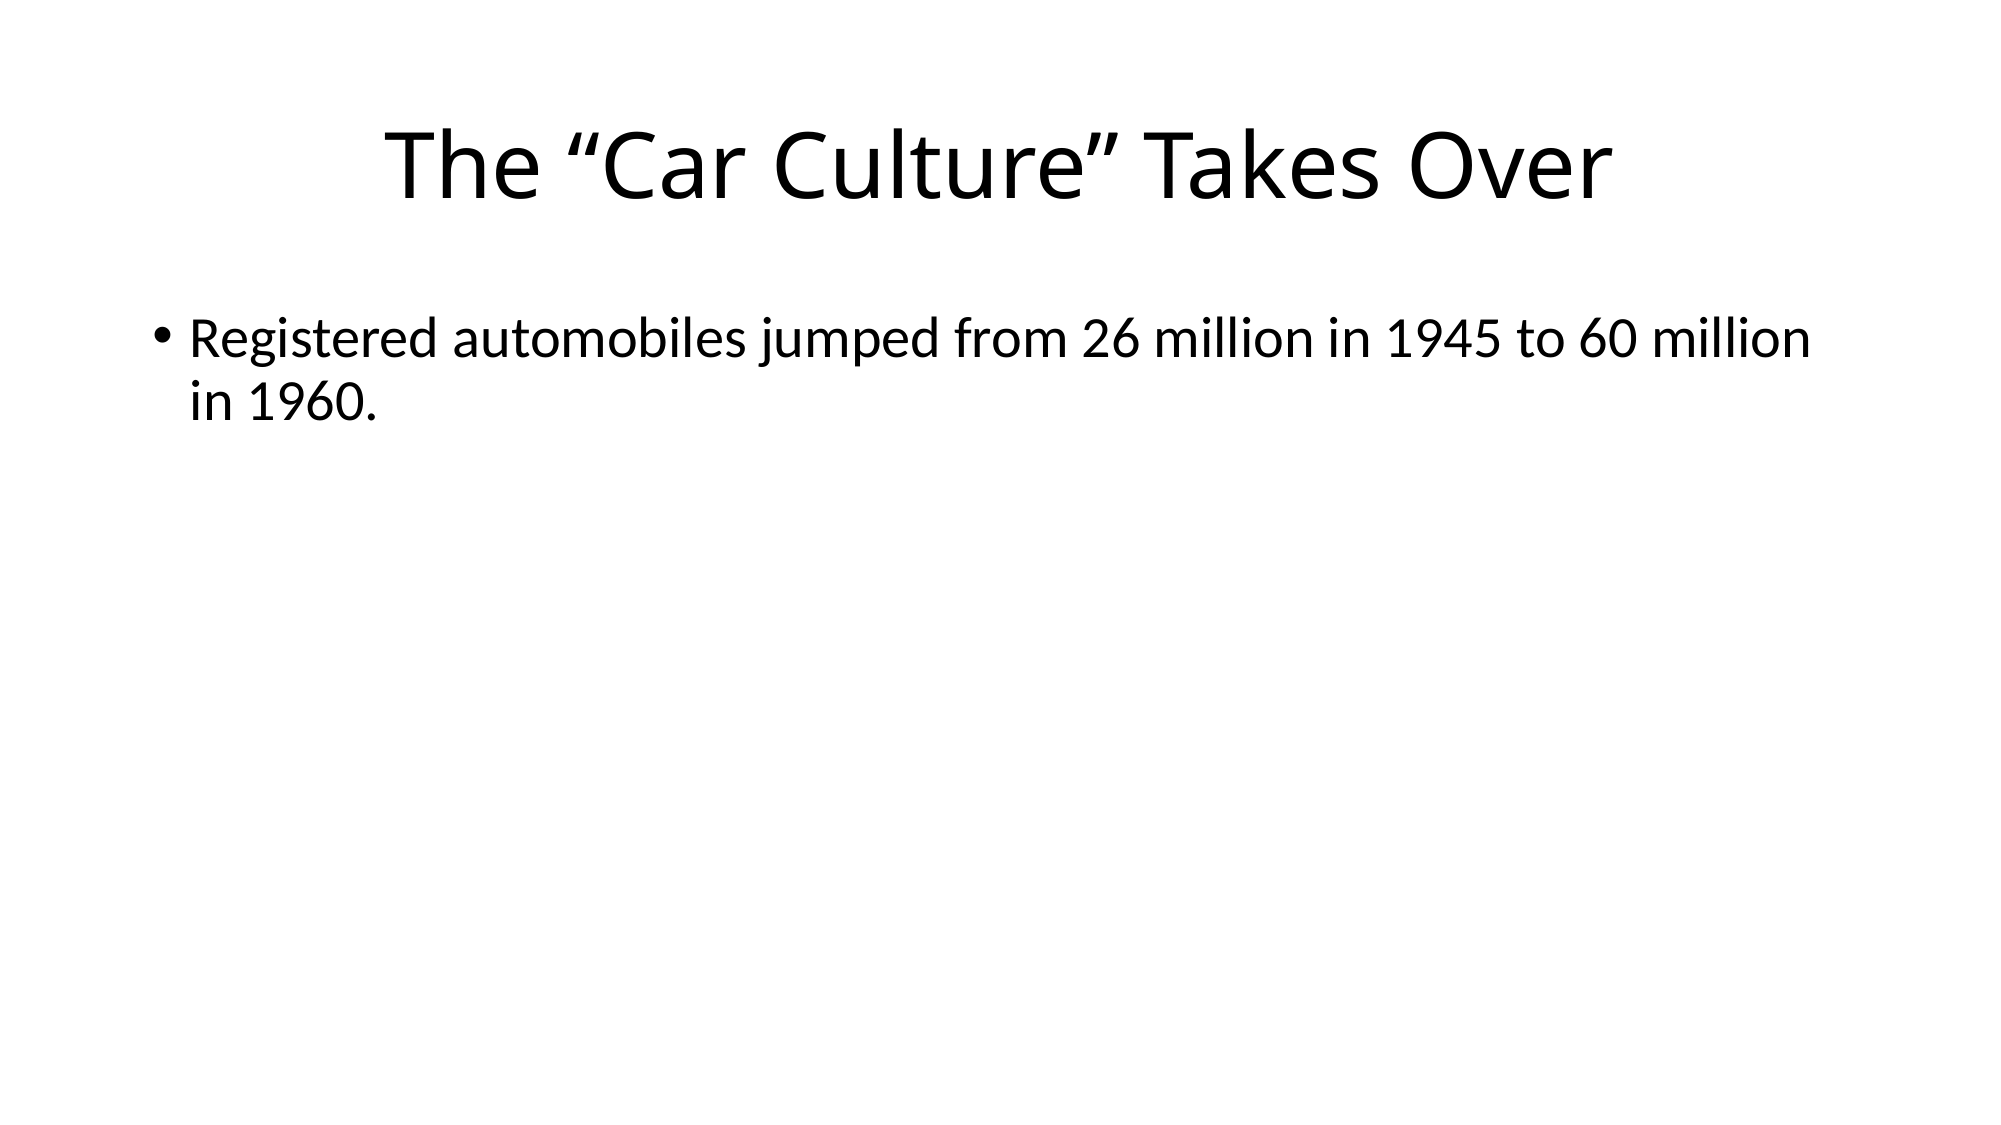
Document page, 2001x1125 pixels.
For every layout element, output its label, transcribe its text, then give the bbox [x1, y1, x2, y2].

title The “Car Culture” Takes Over [137, 59, 1863, 278]
list Registered automobiles jumped from 26 million in 1945 to 60 million in 1960. [137, 299, 1863, 1014]
